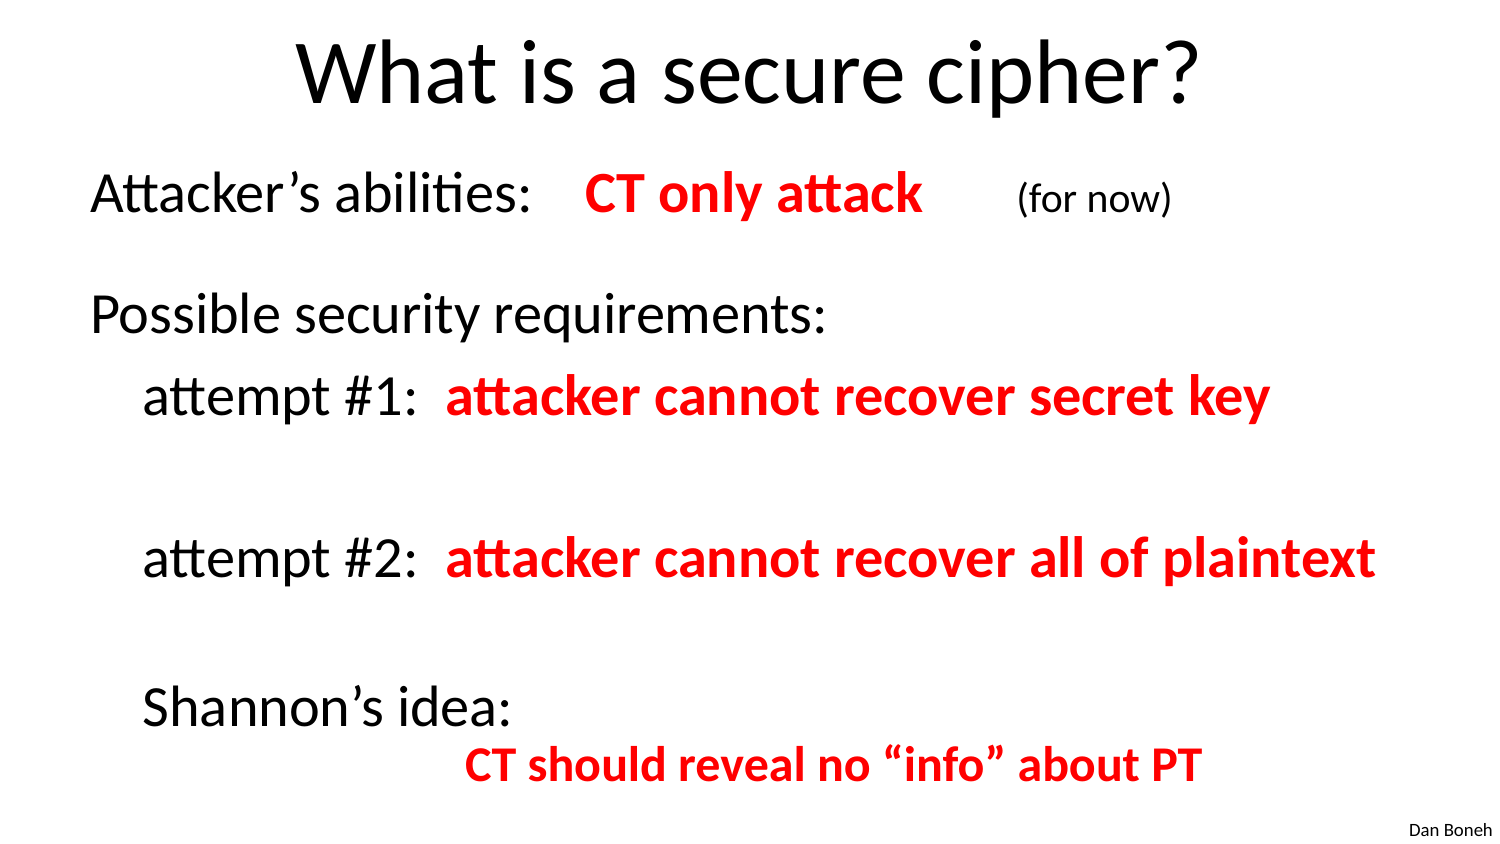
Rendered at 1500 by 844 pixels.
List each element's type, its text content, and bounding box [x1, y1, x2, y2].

title What is a secure cipher? [75, 0, 1425, 138]
list Attacker’s abilities: CT only attack (for now) Possible security requirements: attempt #1: attacker cannot recover secret key attempt #2: attacker cannot recover all of plaintext Shannon’s idea: CT should reveal no “info” about PT [75, 146, 1425, 822]
